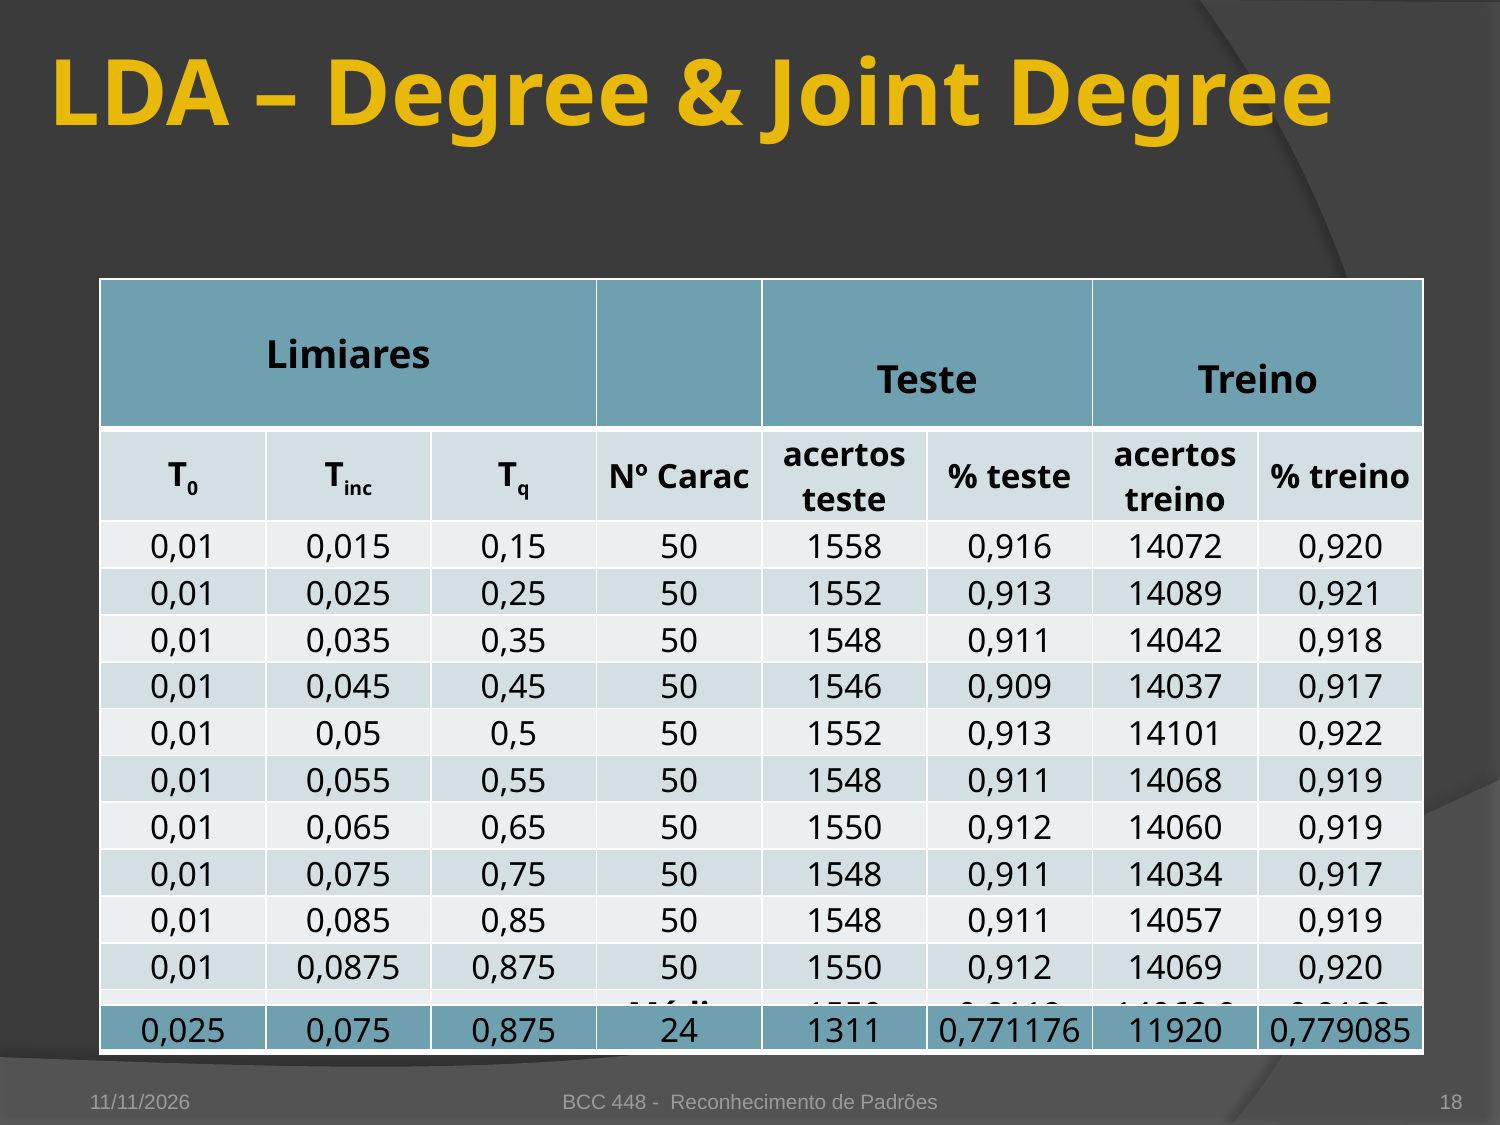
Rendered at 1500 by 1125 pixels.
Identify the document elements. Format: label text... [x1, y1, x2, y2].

table_cell 1550 [763, 990, 926, 1004]
table_header Limiares [101, 280, 596, 426]
table_cell 0,055 [267, 756, 430, 801]
table_cell 14037 [1093, 663, 1257, 708]
table_cell 1552 [763, 709, 926, 755]
table_cell 50 [597, 756, 761, 801]
table_cell % teste [928, 432, 1092, 520]
table_cell 50 [597, 897, 761, 942]
table_cell 0,45 [432, 663, 596, 708]
table_cell 0,913 [928, 709, 1092, 755]
table_cell 14060 [1093, 803, 1257, 848]
table_cell 0,01 [101, 569, 265, 614]
table_cell 1550 [763, 944, 926, 989]
table_cell 0,919 [1259, 897, 1422, 942]
table_header 0,075 [267, 1006, 430, 1049]
table_cell 14042 [1093, 616, 1257, 661]
table_cell T0 [101, 432, 265, 520]
table_cell 50 [597, 663, 761, 708]
table_cell 0,01 [101, 897, 265, 942]
table_cell 0,918 [1259, 616, 1422, 661]
table_cell 0,911 [928, 897, 1092, 942]
table_cell 0,875 [432, 944, 596, 989]
table_cell 0,01 [101, 850, 265, 895]
footer BCC 448 - Reconhecimento de Padrões [512, 1055, 988, 1114]
table_cell 0,025 [267, 569, 430, 614]
table_cell 14089 [1093, 569, 1257, 614]
table_cell 50 [597, 616, 761, 661]
table_cell 0,65 [432, 803, 596, 848]
table_cell 0,15 [432, 522, 596, 567]
table_cell 50 [597, 944, 761, 989]
table_header 0,779085 [1259, 1006, 1422, 1049]
table_header 0,875 [432, 1006, 596, 1049]
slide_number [75, 1053, 425, 1114]
table_cell 0,01 [101, 944, 265, 989]
table_cell 0,25 [432, 569, 596, 614]
slide_number 18 [1337, 1053, 1463, 1114]
table_cell acertos teste [763, 432, 926, 520]
table_cell 0,85 [432, 897, 596, 942]
table_cell 0,919 [1259, 756, 1422, 801]
table_cell 0,35 [432, 616, 596, 661]
table_cell 0,075 [267, 850, 430, 895]
table_cell 1552 [763, 569, 926, 614]
table_cell 0,916 [928, 522, 1092, 567]
table_cell 0,922 [1259, 709, 1422, 755]
table_header 11920 [1093, 1006, 1257, 1049]
table_header 0,025 [101, 1006, 265, 1049]
table_cell 0,921 [1259, 569, 1422, 614]
title LDA – Degree & Joint Degree [41, 0, 1459, 183]
table_cell 50 [597, 569, 761, 614]
table_cell 0,909 [928, 663, 1092, 708]
table_cell Tq [432, 432, 596, 520]
table_header 0,771176 [928, 1006, 1092, 1049]
table_cell 1550 [763, 803, 926, 848]
table_cell 50 [597, 850, 761, 895]
table_cell 1548 [763, 897, 926, 942]
table_cell 0,913 [928, 569, 1092, 614]
table_header Treino [1093, 280, 1422, 426]
table_cell [101, 990, 265, 1004]
table_cell 0,01 [101, 803, 265, 848]
table_cell 0,920 [1259, 522, 1422, 567]
table_header 1311 [763, 1006, 926, 1049]
table_cell 0,919 [1259, 803, 1422, 848]
table_cell 0,065 [267, 803, 430, 848]
table_cell acertos treino [1093, 432, 1257, 520]
table_cell 50 [597, 522, 761, 567]
table_cell [267, 990, 430, 1004]
table_cell 14101 [1093, 709, 1257, 755]
table_cell 0,911 [928, 616, 1092, 661]
table_cell 1546 [763, 663, 926, 708]
table_cell 0,05 [267, 709, 430, 755]
table_cell 0,5 [432, 709, 596, 755]
table_header [597, 280, 761, 426]
table_cell 0,55 [432, 756, 596, 801]
table_cell 0,75 [432, 850, 596, 895]
table_cell 0,0875 [267, 944, 430, 989]
table_cell 14057 [1093, 897, 1257, 942]
table_cell % treino [1259, 432, 1422, 520]
table_cell [432, 990, 596, 1004]
table_cell 0,920 [1259, 944, 1422, 989]
table_cell 0,9192 [1259, 990, 1422, 1004]
table_cell Média [597, 990, 761, 1004]
table_cell 50 [597, 709, 761, 755]
table_cell 14068 [1093, 756, 1257, 801]
table_cell 0,911 [928, 850, 1092, 895]
table_cell 0,911 [928, 756, 1092, 801]
table_cell 1548 [763, 616, 926, 661]
table_cell 0,035 [267, 616, 430, 661]
table_cell 14034 [1093, 850, 1257, 895]
table_cell 0,045 [267, 663, 430, 708]
table_cell 1548 [763, 850, 926, 895]
table_cell 0,9119 [928, 990, 1092, 1004]
table_header Teste [763, 280, 1092, 426]
table_cell 0,912 [928, 803, 1092, 848]
table_cell 50 [597, 803, 761, 848]
table_cell 0,01 [101, 756, 265, 801]
table_cell 0,085 [267, 897, 430, 942]
table_cell 14069 [1093, 944, 1257, 989]
table_cell Nº Carac [597, 432, 761, 520]
table_cell 1558 [763, 522, 926, 567]
table_cell 0,917 [1259, 663, 1422, 708]
table_cell 14062,9 [1093, 990, 1257, 1004]
table_cell 0,015 [267, 522, 430, 567]
table_cell 1548 [763, 756, 926, 801]
table_cell 0,01 [101, 616, 265, 661]
table_header 24 [597, 1006, 761, 1049]
table_cell Tinc [267, 432, 430, 520]
table_cell 0,01 [101, 663, 265, 708]
table_cell 0,912 [928, 944, 1092, 989]
table_cell 14072 [1093, 522, 1257, 567]
table_cell 0,01 [101, 522, 265, 567]
table_cell 0,917 [1259, 850, 1422, 895]
table_cell 0,01 [101, 709, 265, 755]
